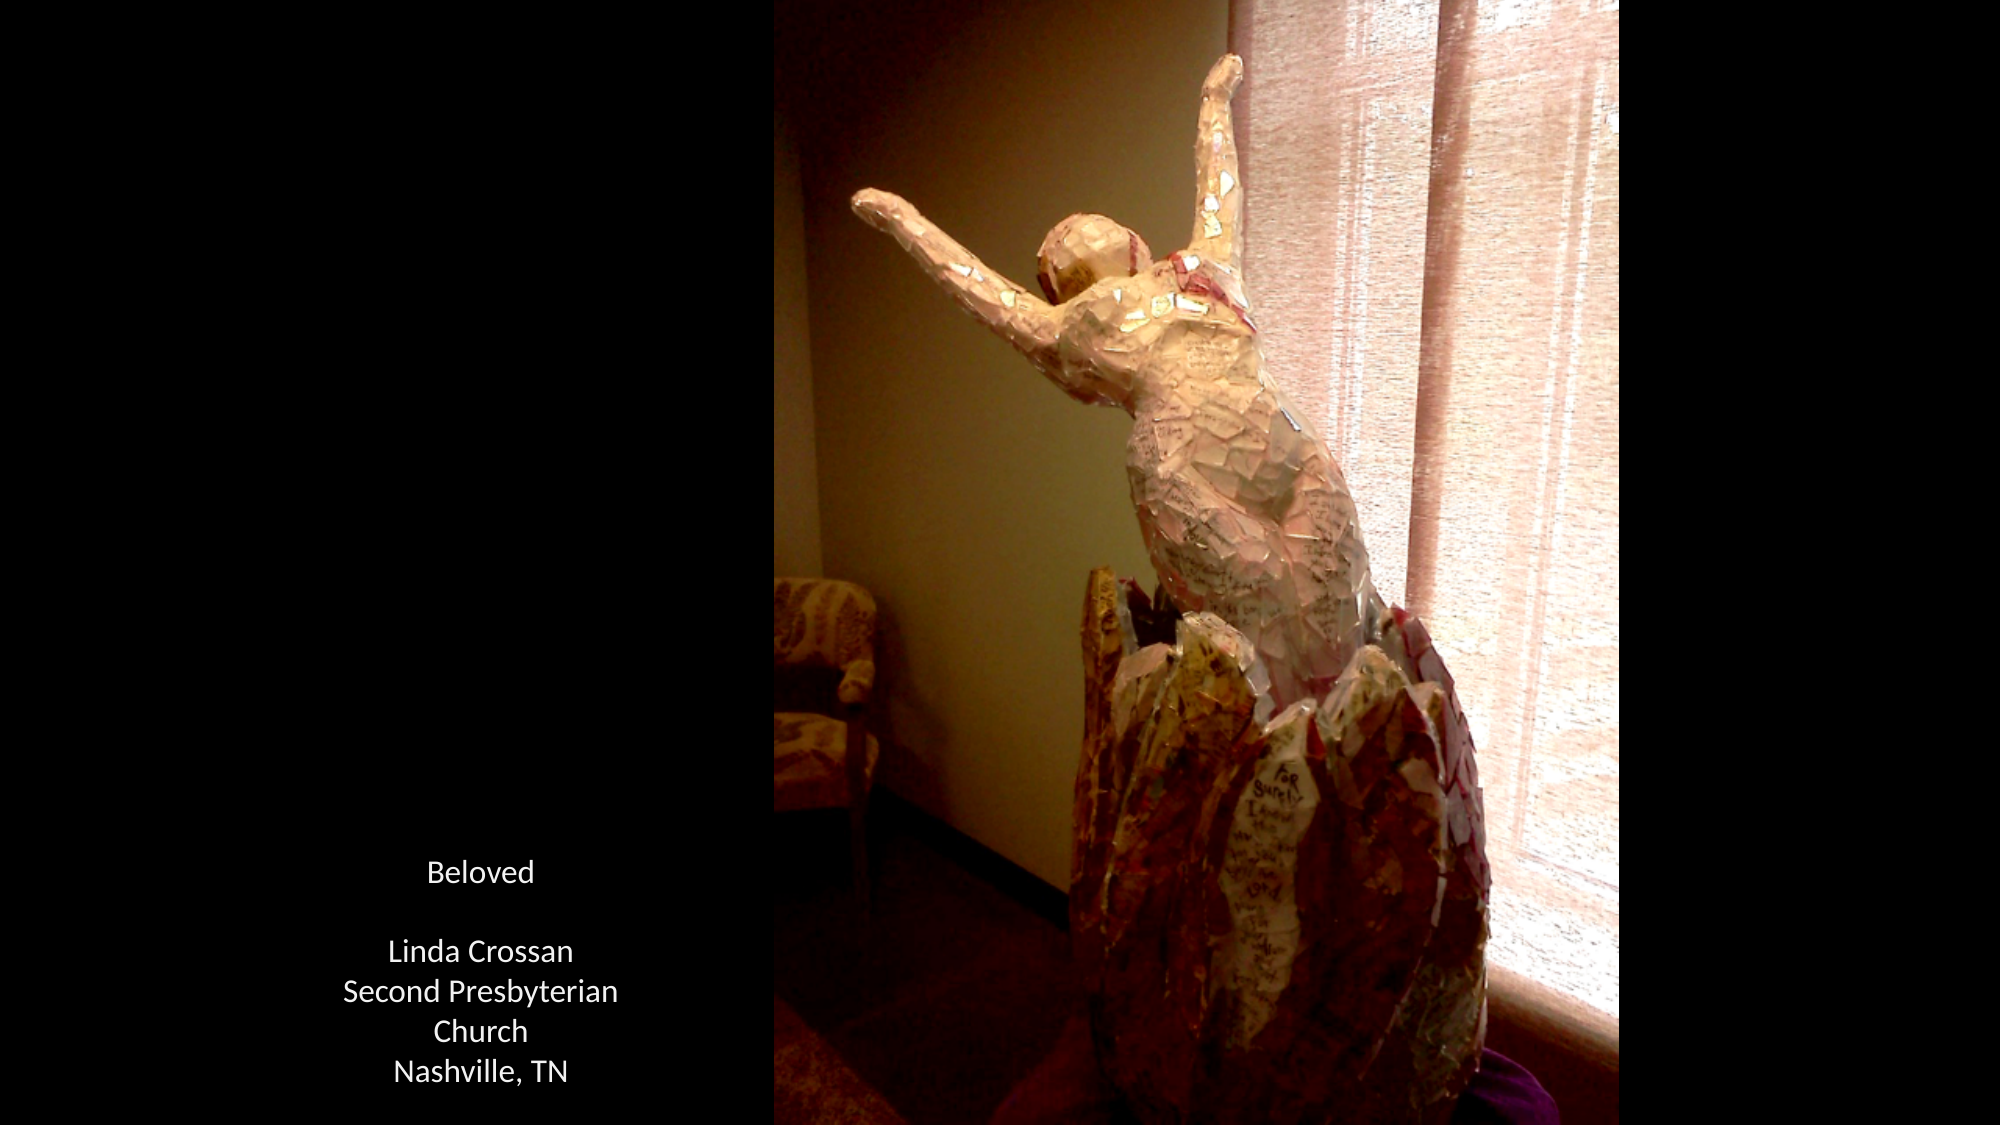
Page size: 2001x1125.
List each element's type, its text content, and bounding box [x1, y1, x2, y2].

picture [774, 0, 1619, 1125]
text_box Beloved Linda Crossan Second Presbyterian Church Nashville, TN [299, 842, 663, 1097]
